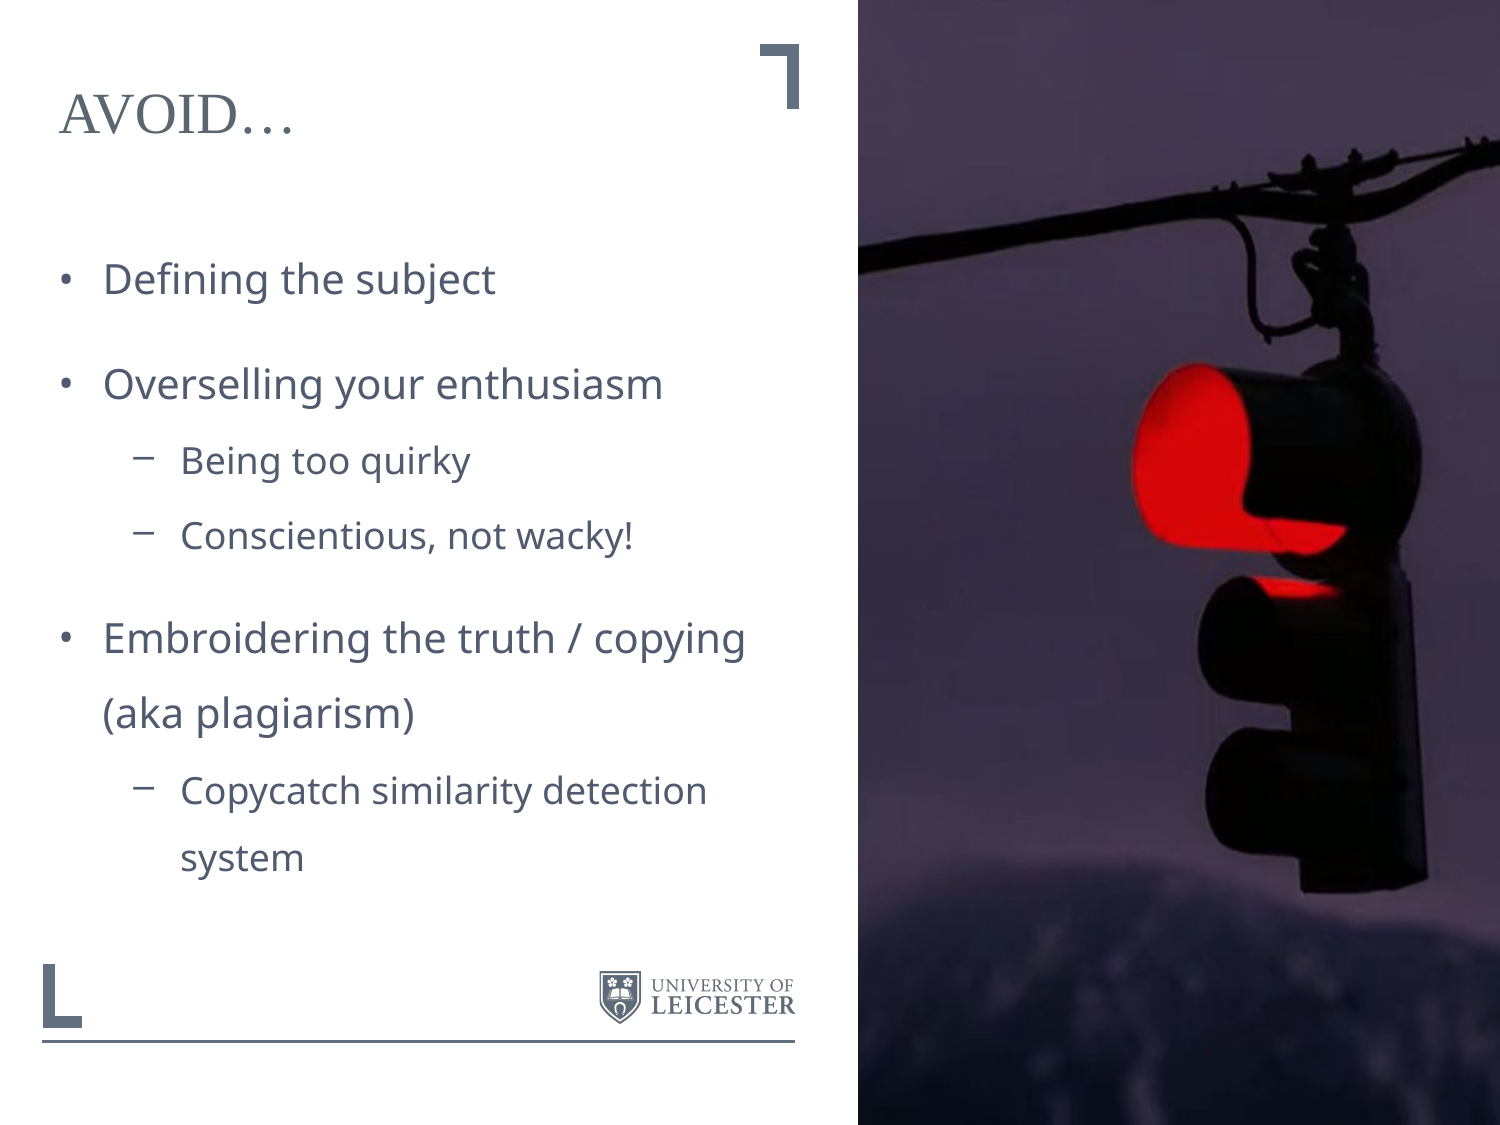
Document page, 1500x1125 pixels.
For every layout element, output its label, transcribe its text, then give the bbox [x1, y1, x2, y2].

picture [858, 0, 1500, 1125]
title Avoid… [43, 75, 758, 188]
list Defining the subject Overselling your enthusiasm Being too quirky Conscientious, not wacky! Embroidering the truth / copying (aka plagiarism) Copycatch similarity detection system [43, 220, 795, 940]
